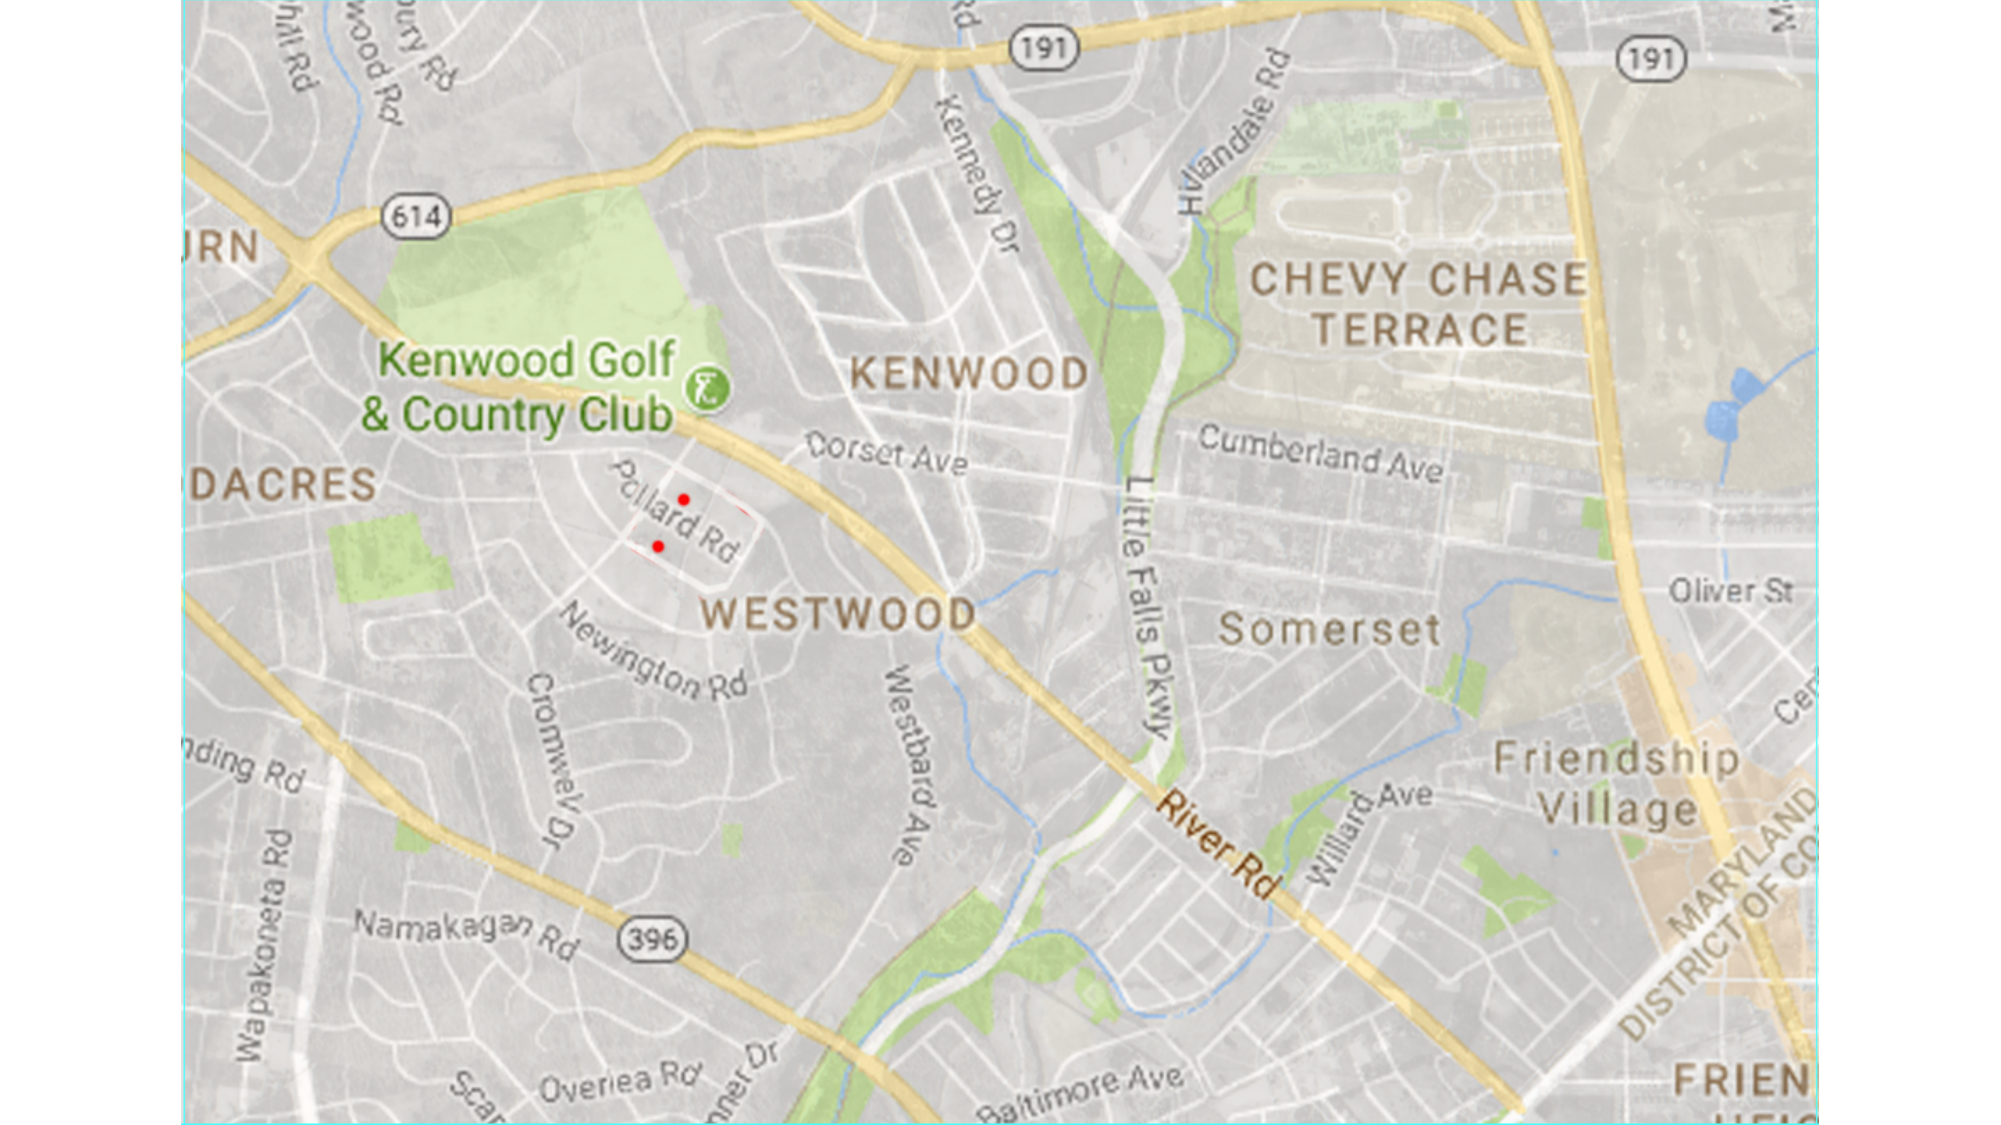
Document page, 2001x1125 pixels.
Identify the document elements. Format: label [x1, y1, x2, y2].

picture [181, 0, 1819, 1125]
